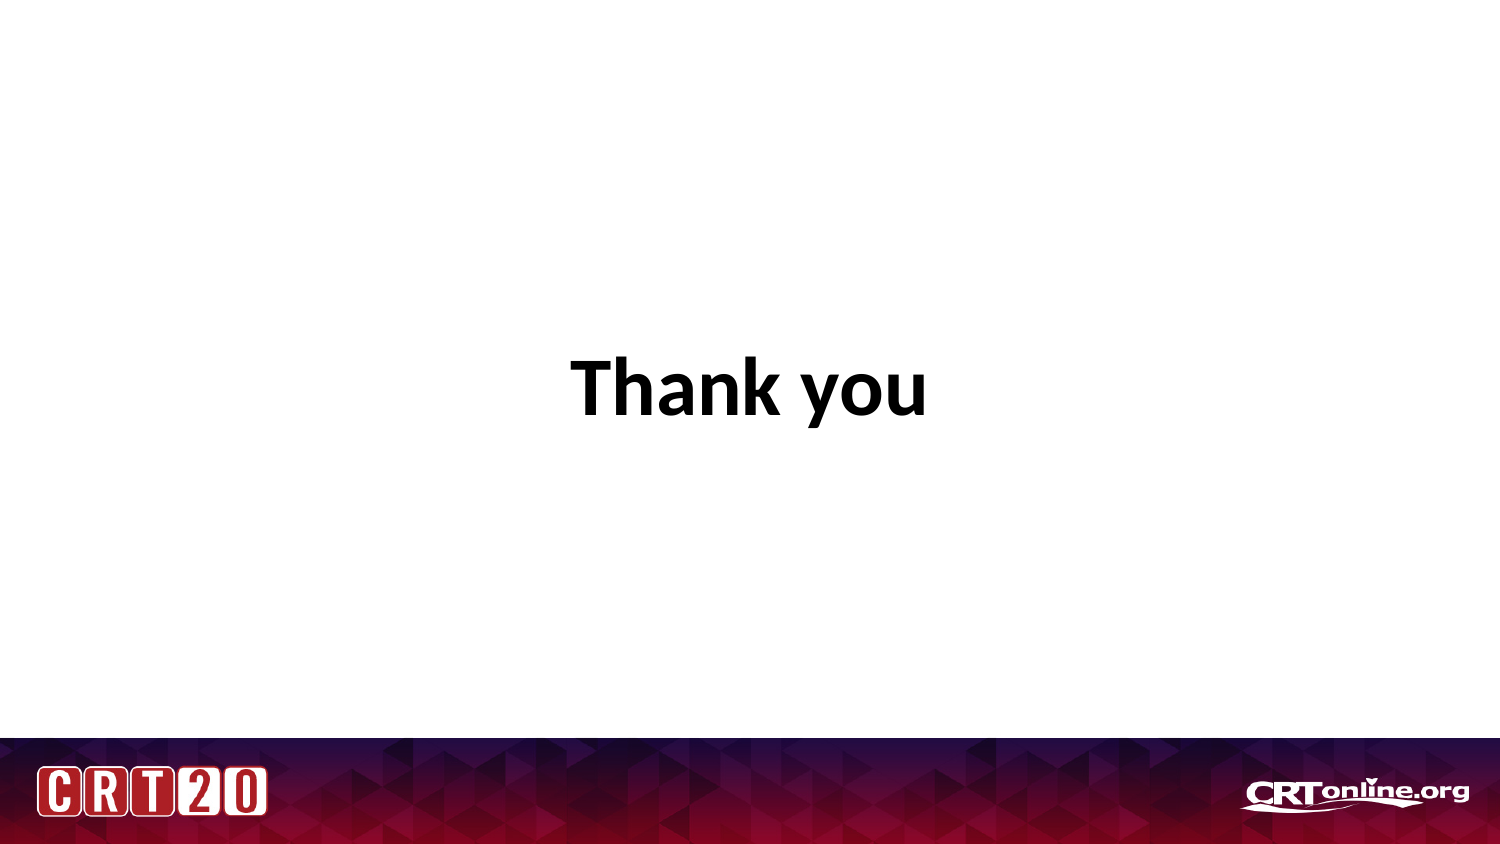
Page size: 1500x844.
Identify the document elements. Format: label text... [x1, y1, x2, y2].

picture [0, 0, 1500, 844]
title Thank you [127, 342, 1373, 422]
